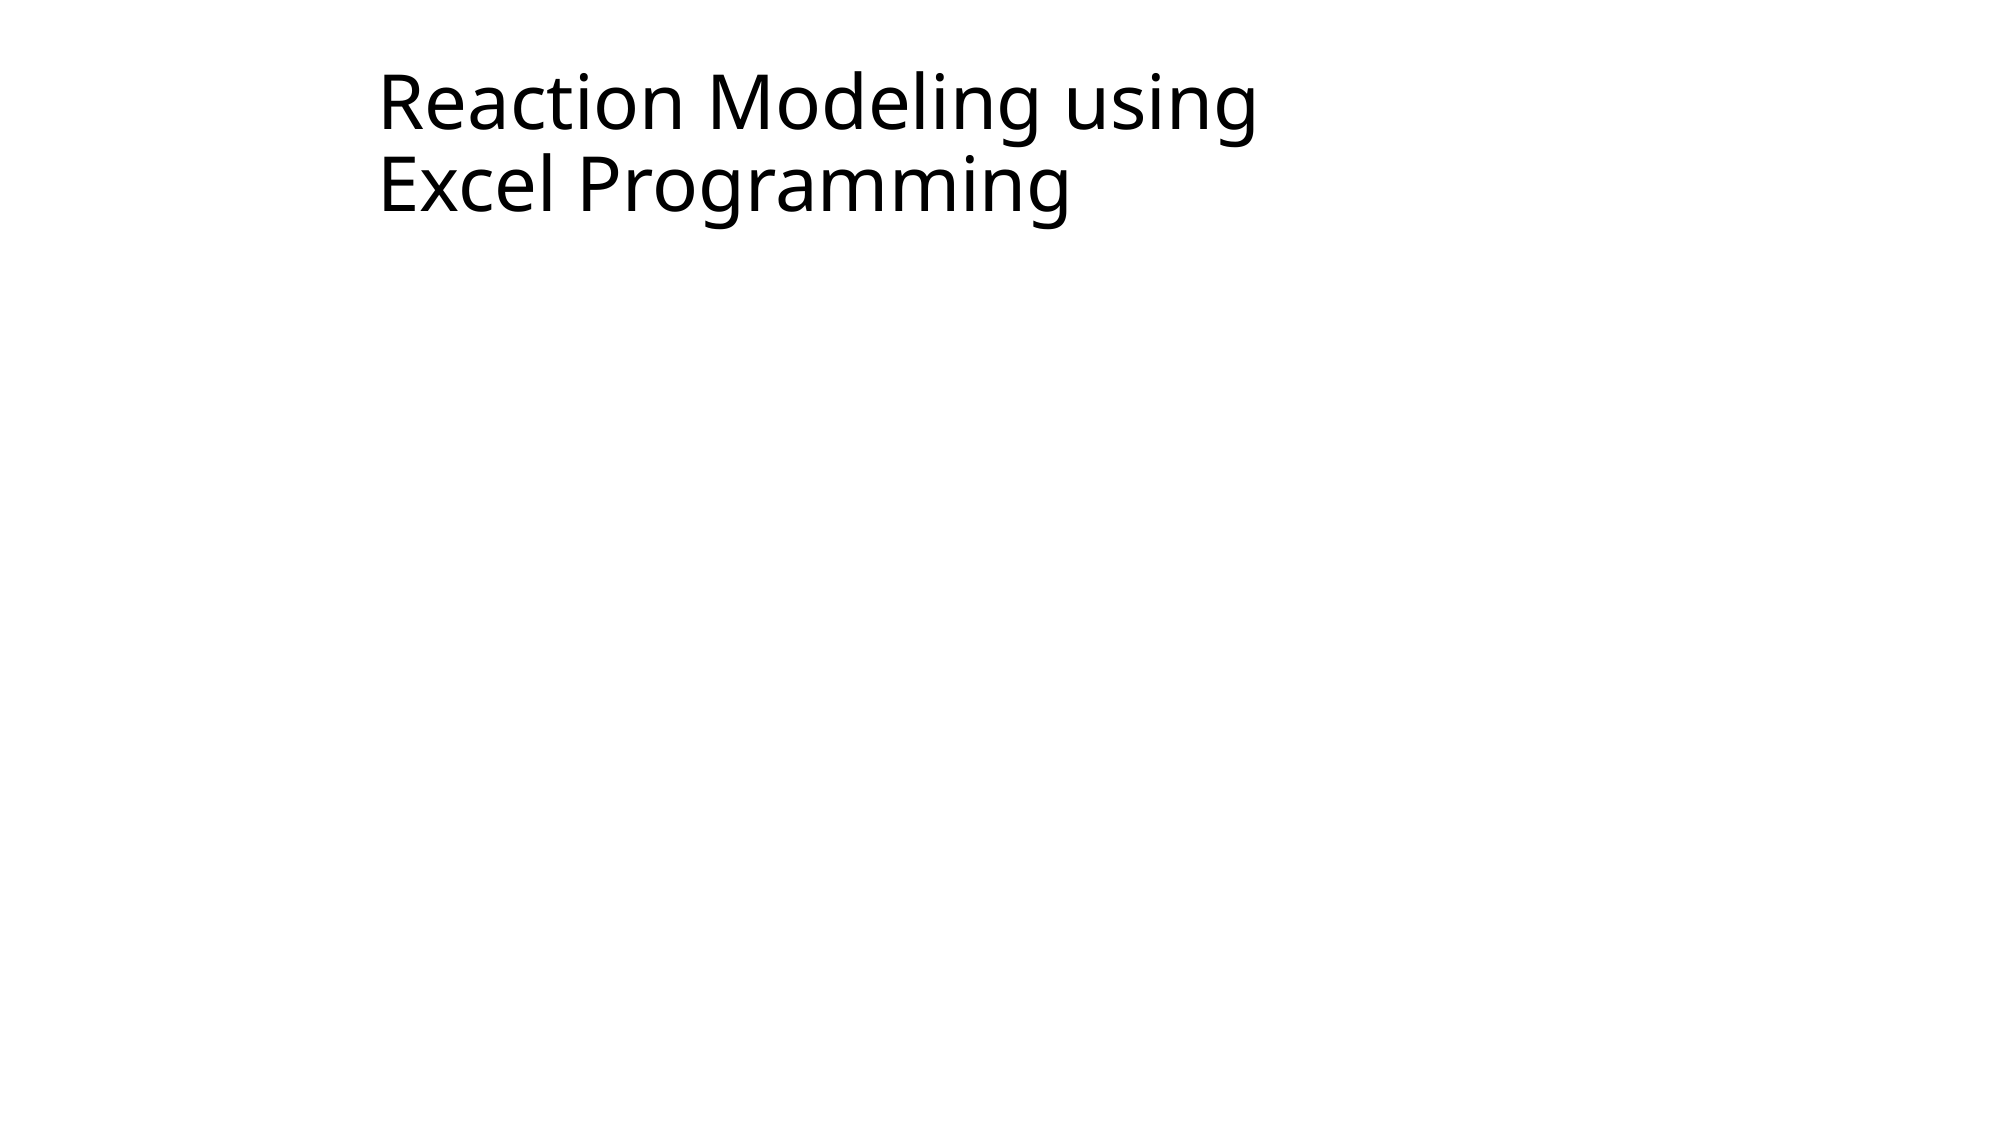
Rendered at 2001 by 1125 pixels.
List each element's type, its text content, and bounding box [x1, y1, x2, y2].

title Reaction Modeling using Excel Programming [362, 56, 1638, 237]
